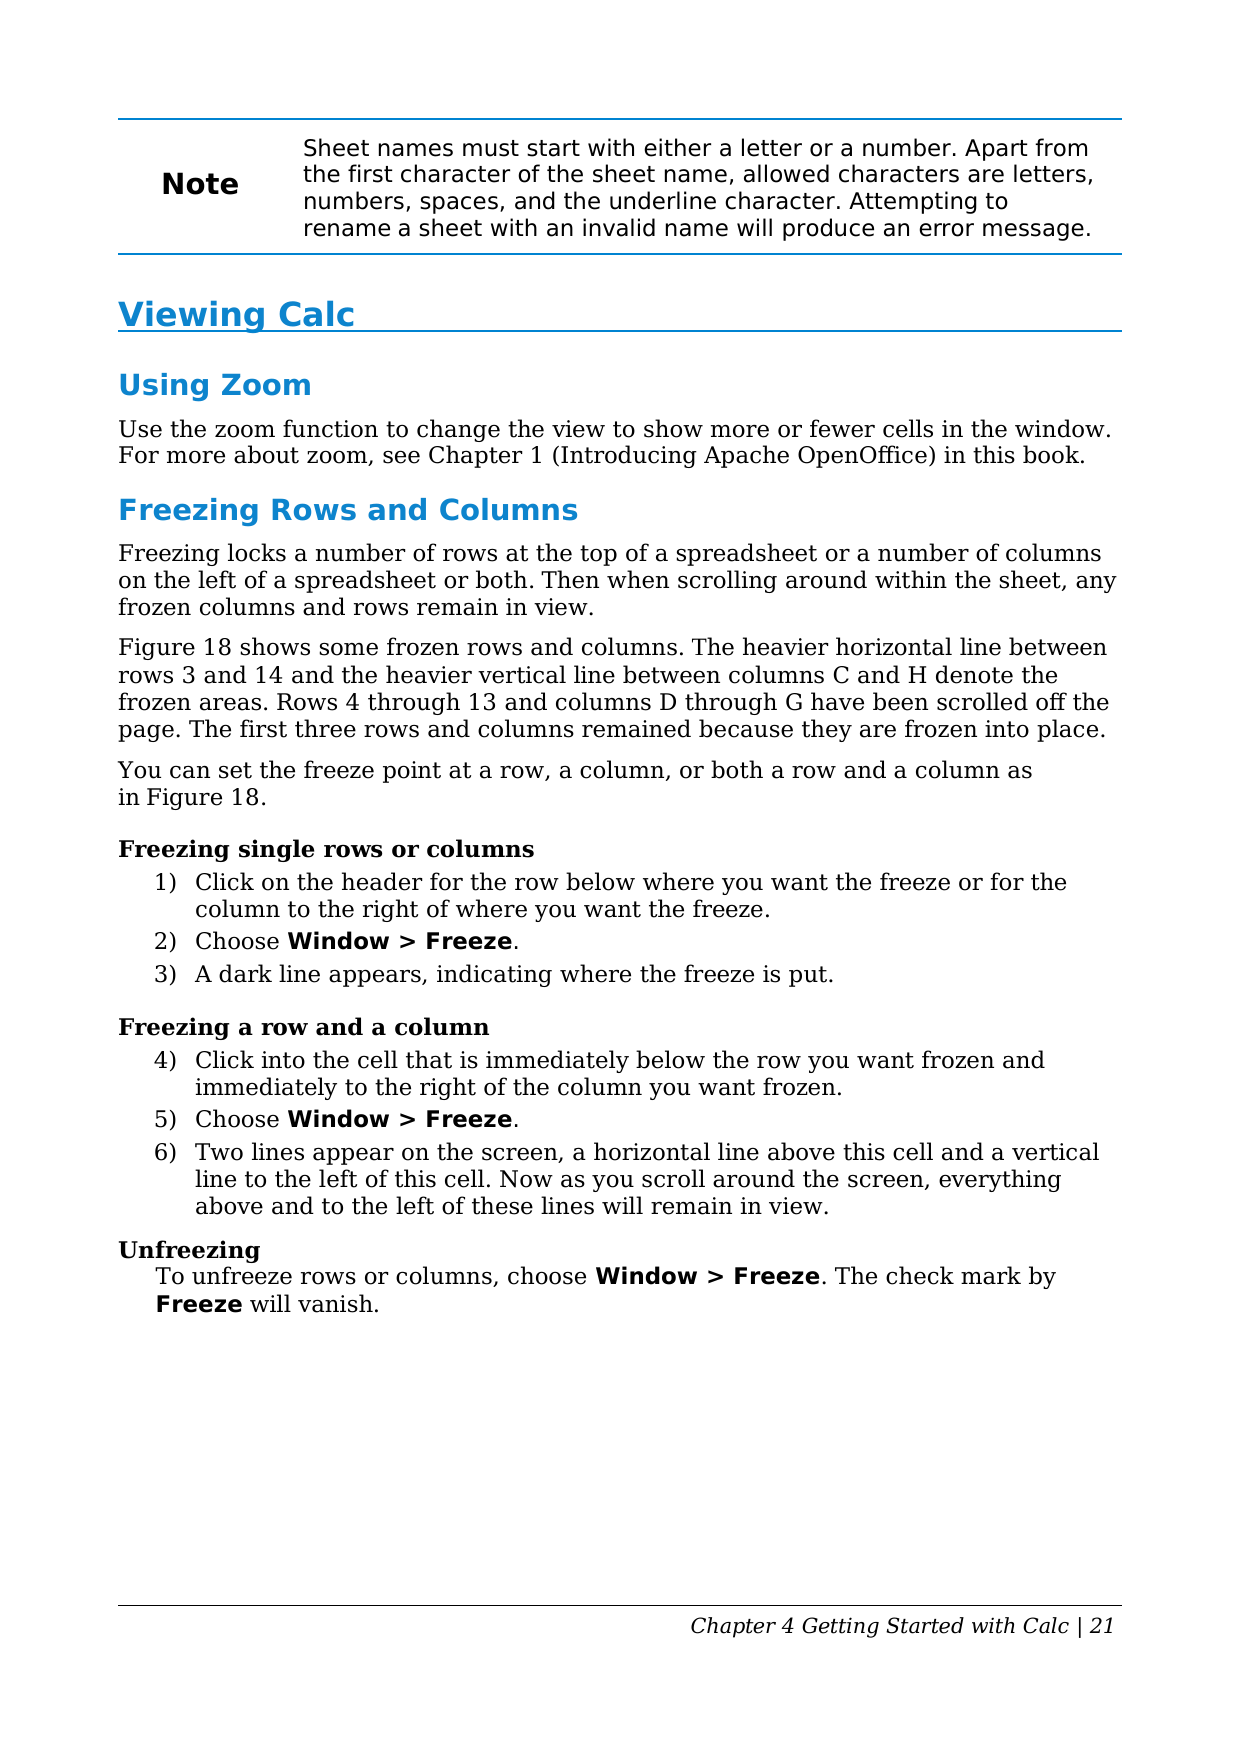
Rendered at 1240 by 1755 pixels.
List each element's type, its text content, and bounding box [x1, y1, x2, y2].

text_box Note [158, 165, 242, 201]
text_box Sheet names must start with either a letter or a number. Apart from the first character of the sheet name, allowed characters are letters, numbers, spaces, and the underline character. Attempting to rename a sheet with an invalid name will produce an error message. [301, 134, 1102, 242]
text_box Chapter 4 Getting Started with Calc | 21 [688, 1612, 1123, 1638]
text_box Viewing Calc Using Zoom Use the zoom function to change the view to show more or fewer cells in the window. For more about zoom, see Chapter 1 (Introducing Apache OpenOffice) in this book. Freezing Rows and Columns Freezing locks a number of rows at the top of a spreadsheet or a number of columns on the left of a spreadsheet or both. Then when scrolling around within the sheet, any frozen columns and rows remain in view. Figure 18 shows some frozen rows and columns. The heavier horizontal line between rows 3 and 14 and the heavier vertical line between columns C and H denote the frozen areas. Rows 4 through 13 and columns D through G have been scrolled off the page. The first three rows and columns remained because they are frozen into place. You can set the freeze point at a row, a column, or both a row and a column as in Figure 18. Freezing single rows or columns Click on the header for the row below where you want the freeze or for the column to the right of where you want the freeze. Choose Window > Freeze. A dark line appears, indicating where the freeze is put. Freezing a row and a column Click into the cell that is immediately below the row you want frozen and immediately to the right of the column you want frozen. Choose Window > Freeze. Two lines appear on the screen, a horizontal line above this cell and a vertical line to the left of this cell. Now as you scroll around the screen, everything above and to the left of these lines will remain in view. Unfreezing To unfreeze rows or columns, choose Window > Freeze. The check mark by Freeze will vanish. [116, 293, 1122, 1317]
